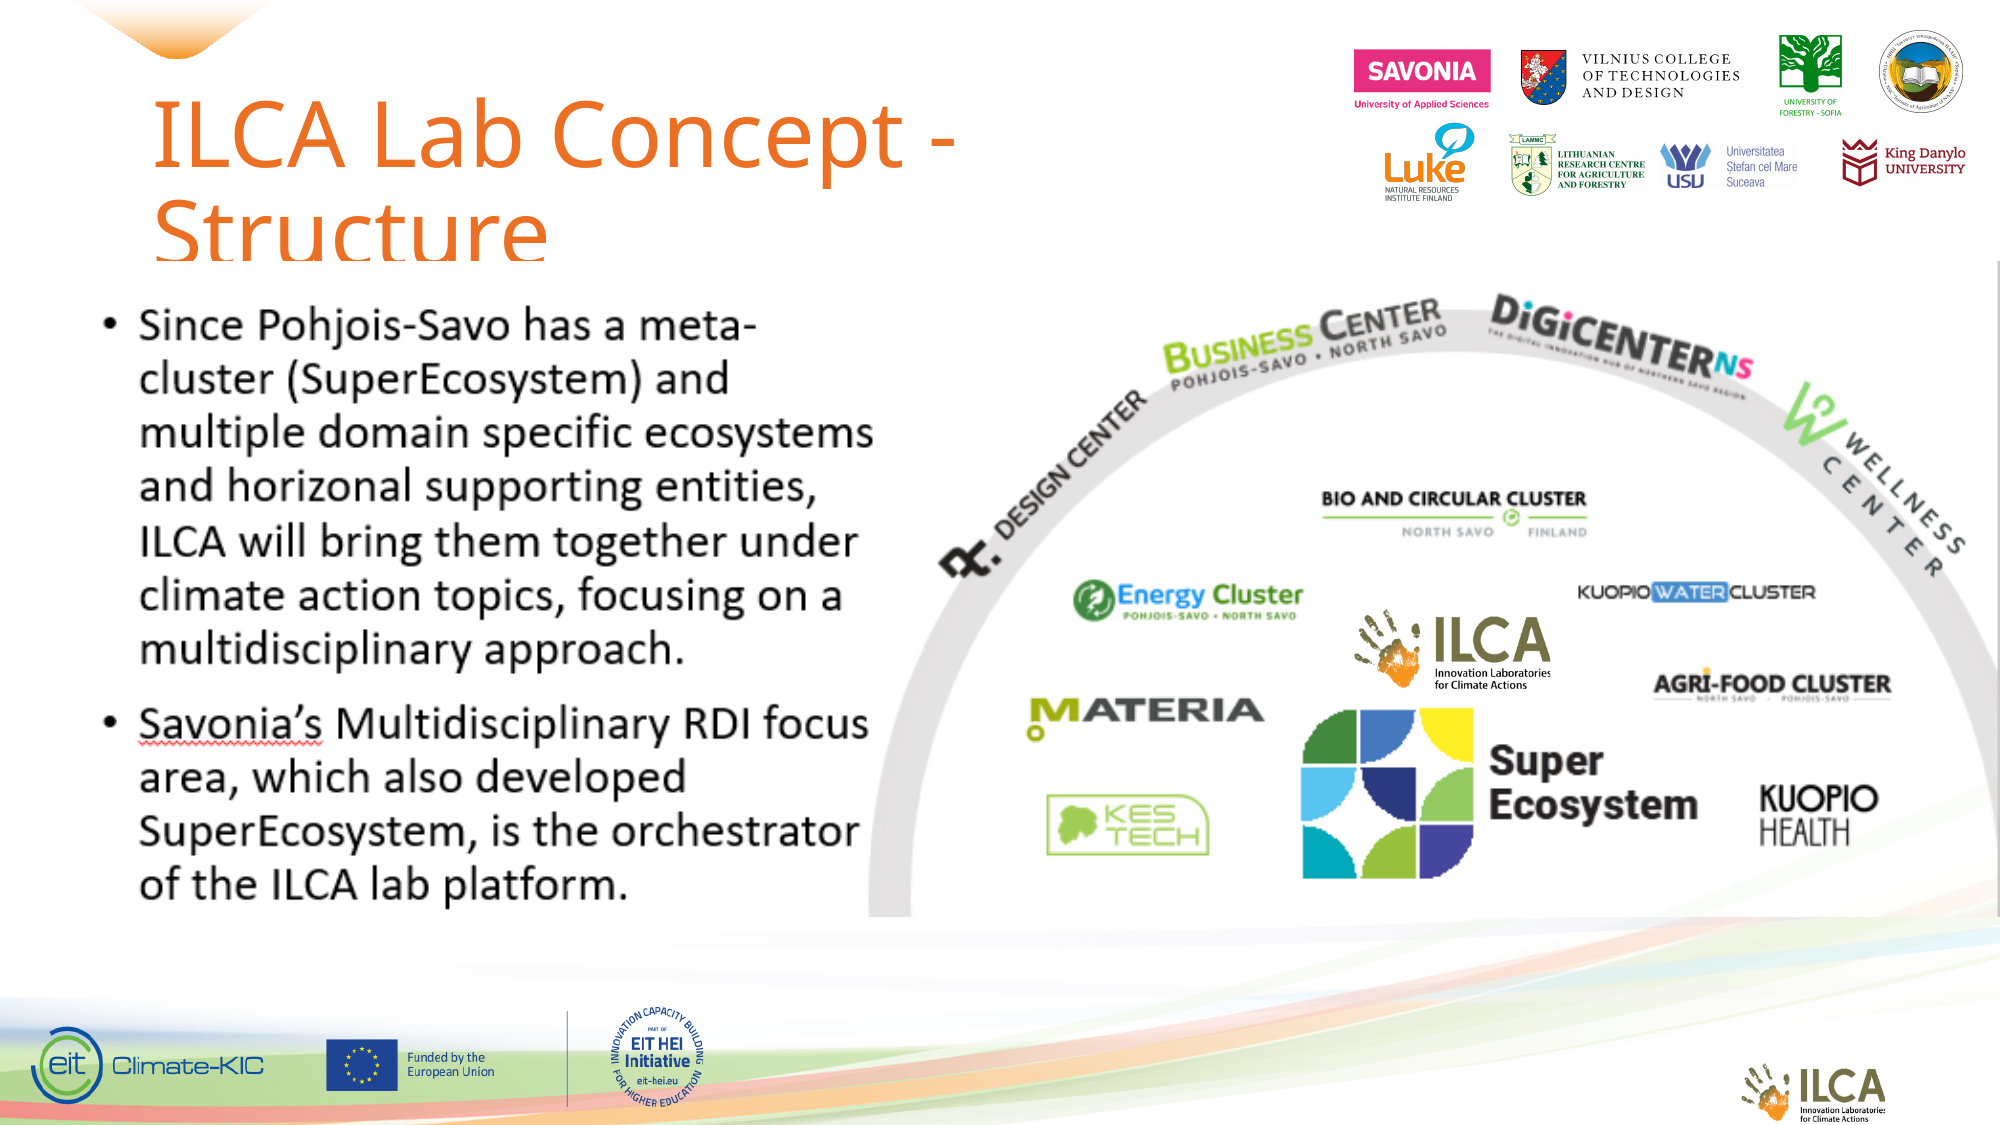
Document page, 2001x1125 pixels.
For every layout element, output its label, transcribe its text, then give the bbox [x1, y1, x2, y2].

title ILCA Lab Concept - Structure [137, 81, 1394, 199]
picture [0, 0, 2000, 1125]
text_box [1741, 1062, 1886, 1122]
text_box [30, 1006, 704, 1108]
